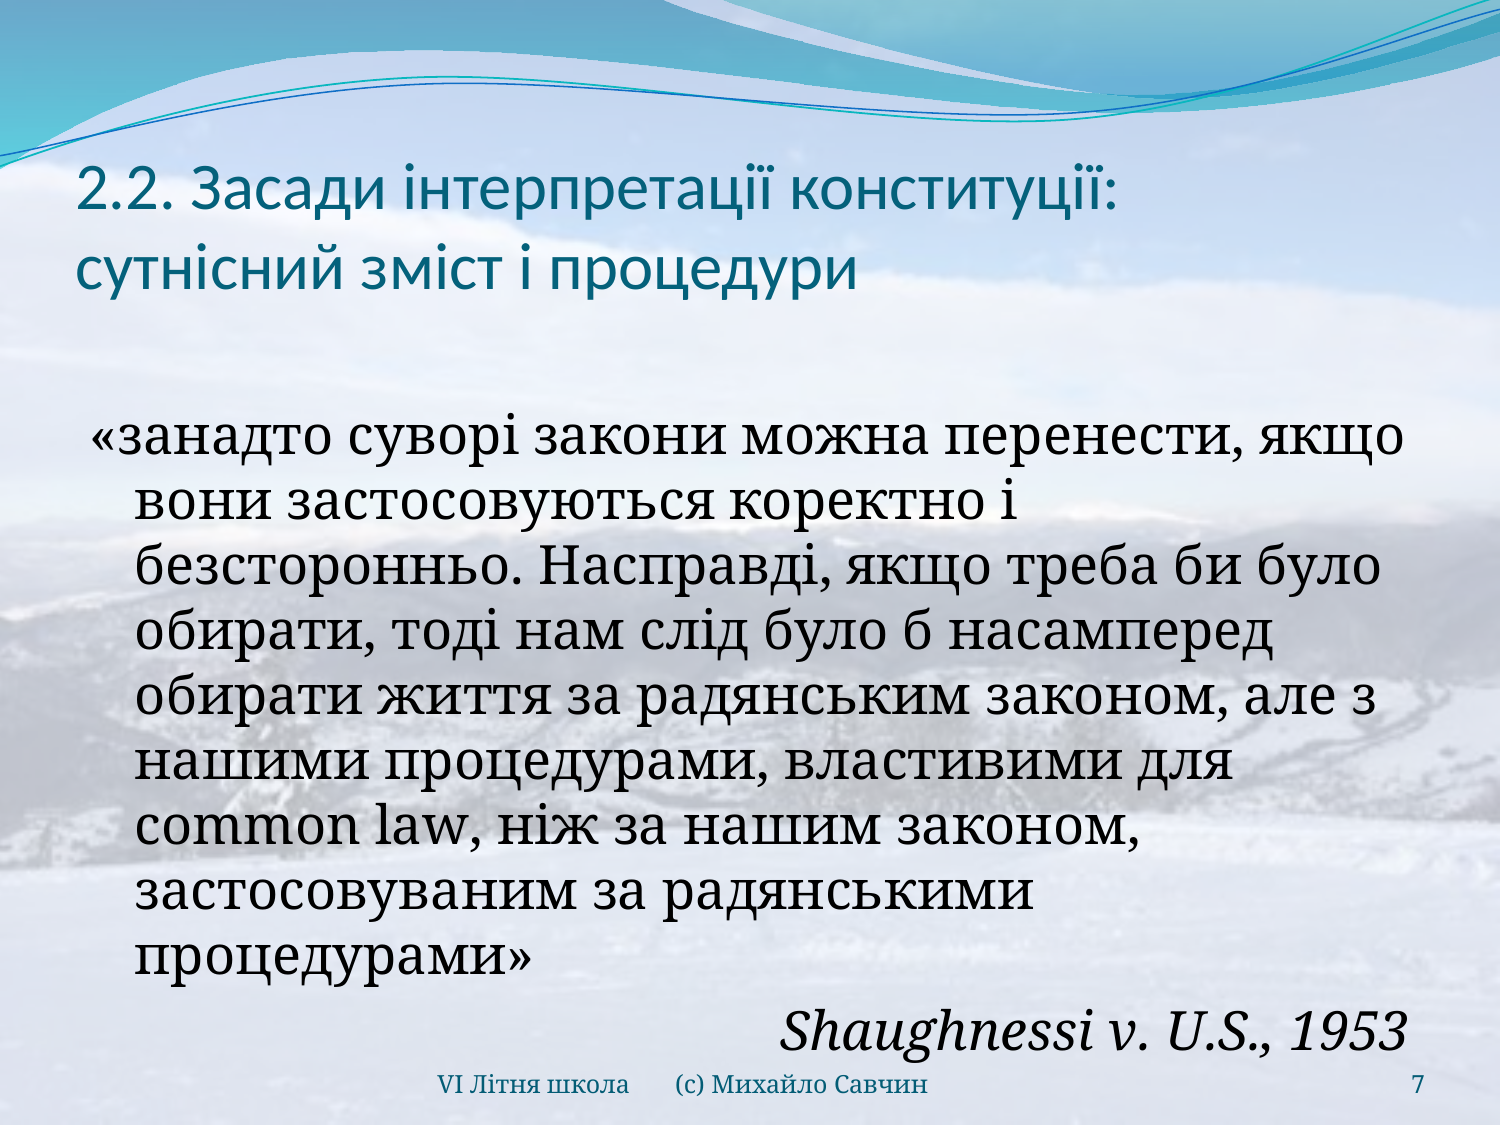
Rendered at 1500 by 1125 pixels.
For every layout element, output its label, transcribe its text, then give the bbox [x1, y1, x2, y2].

title 2.2. Засади інтерпретації конституції: сутнісний зміст і процедури [75, 115, 1425, 303]
slide_number 7 [1299, 1042, 1425, 1103]
footer VI Літня школа (с) Михайло Савчин [437, 1042, 988, 1103]
list «занадто суворі закони можна перенести, якщо вони застосовуються коректно і безсторонньо. Насправді, якщо треба би було обирати, тоді нам слід було б насамперед обирати життя за радянським законом, але з нашими процедурами, властивими для common law, ніж за нашим законом, застосовуваним за радянськими процедурами» Shaughnessi v. U.S., 1953 [75, 317, 1425, 1038]
